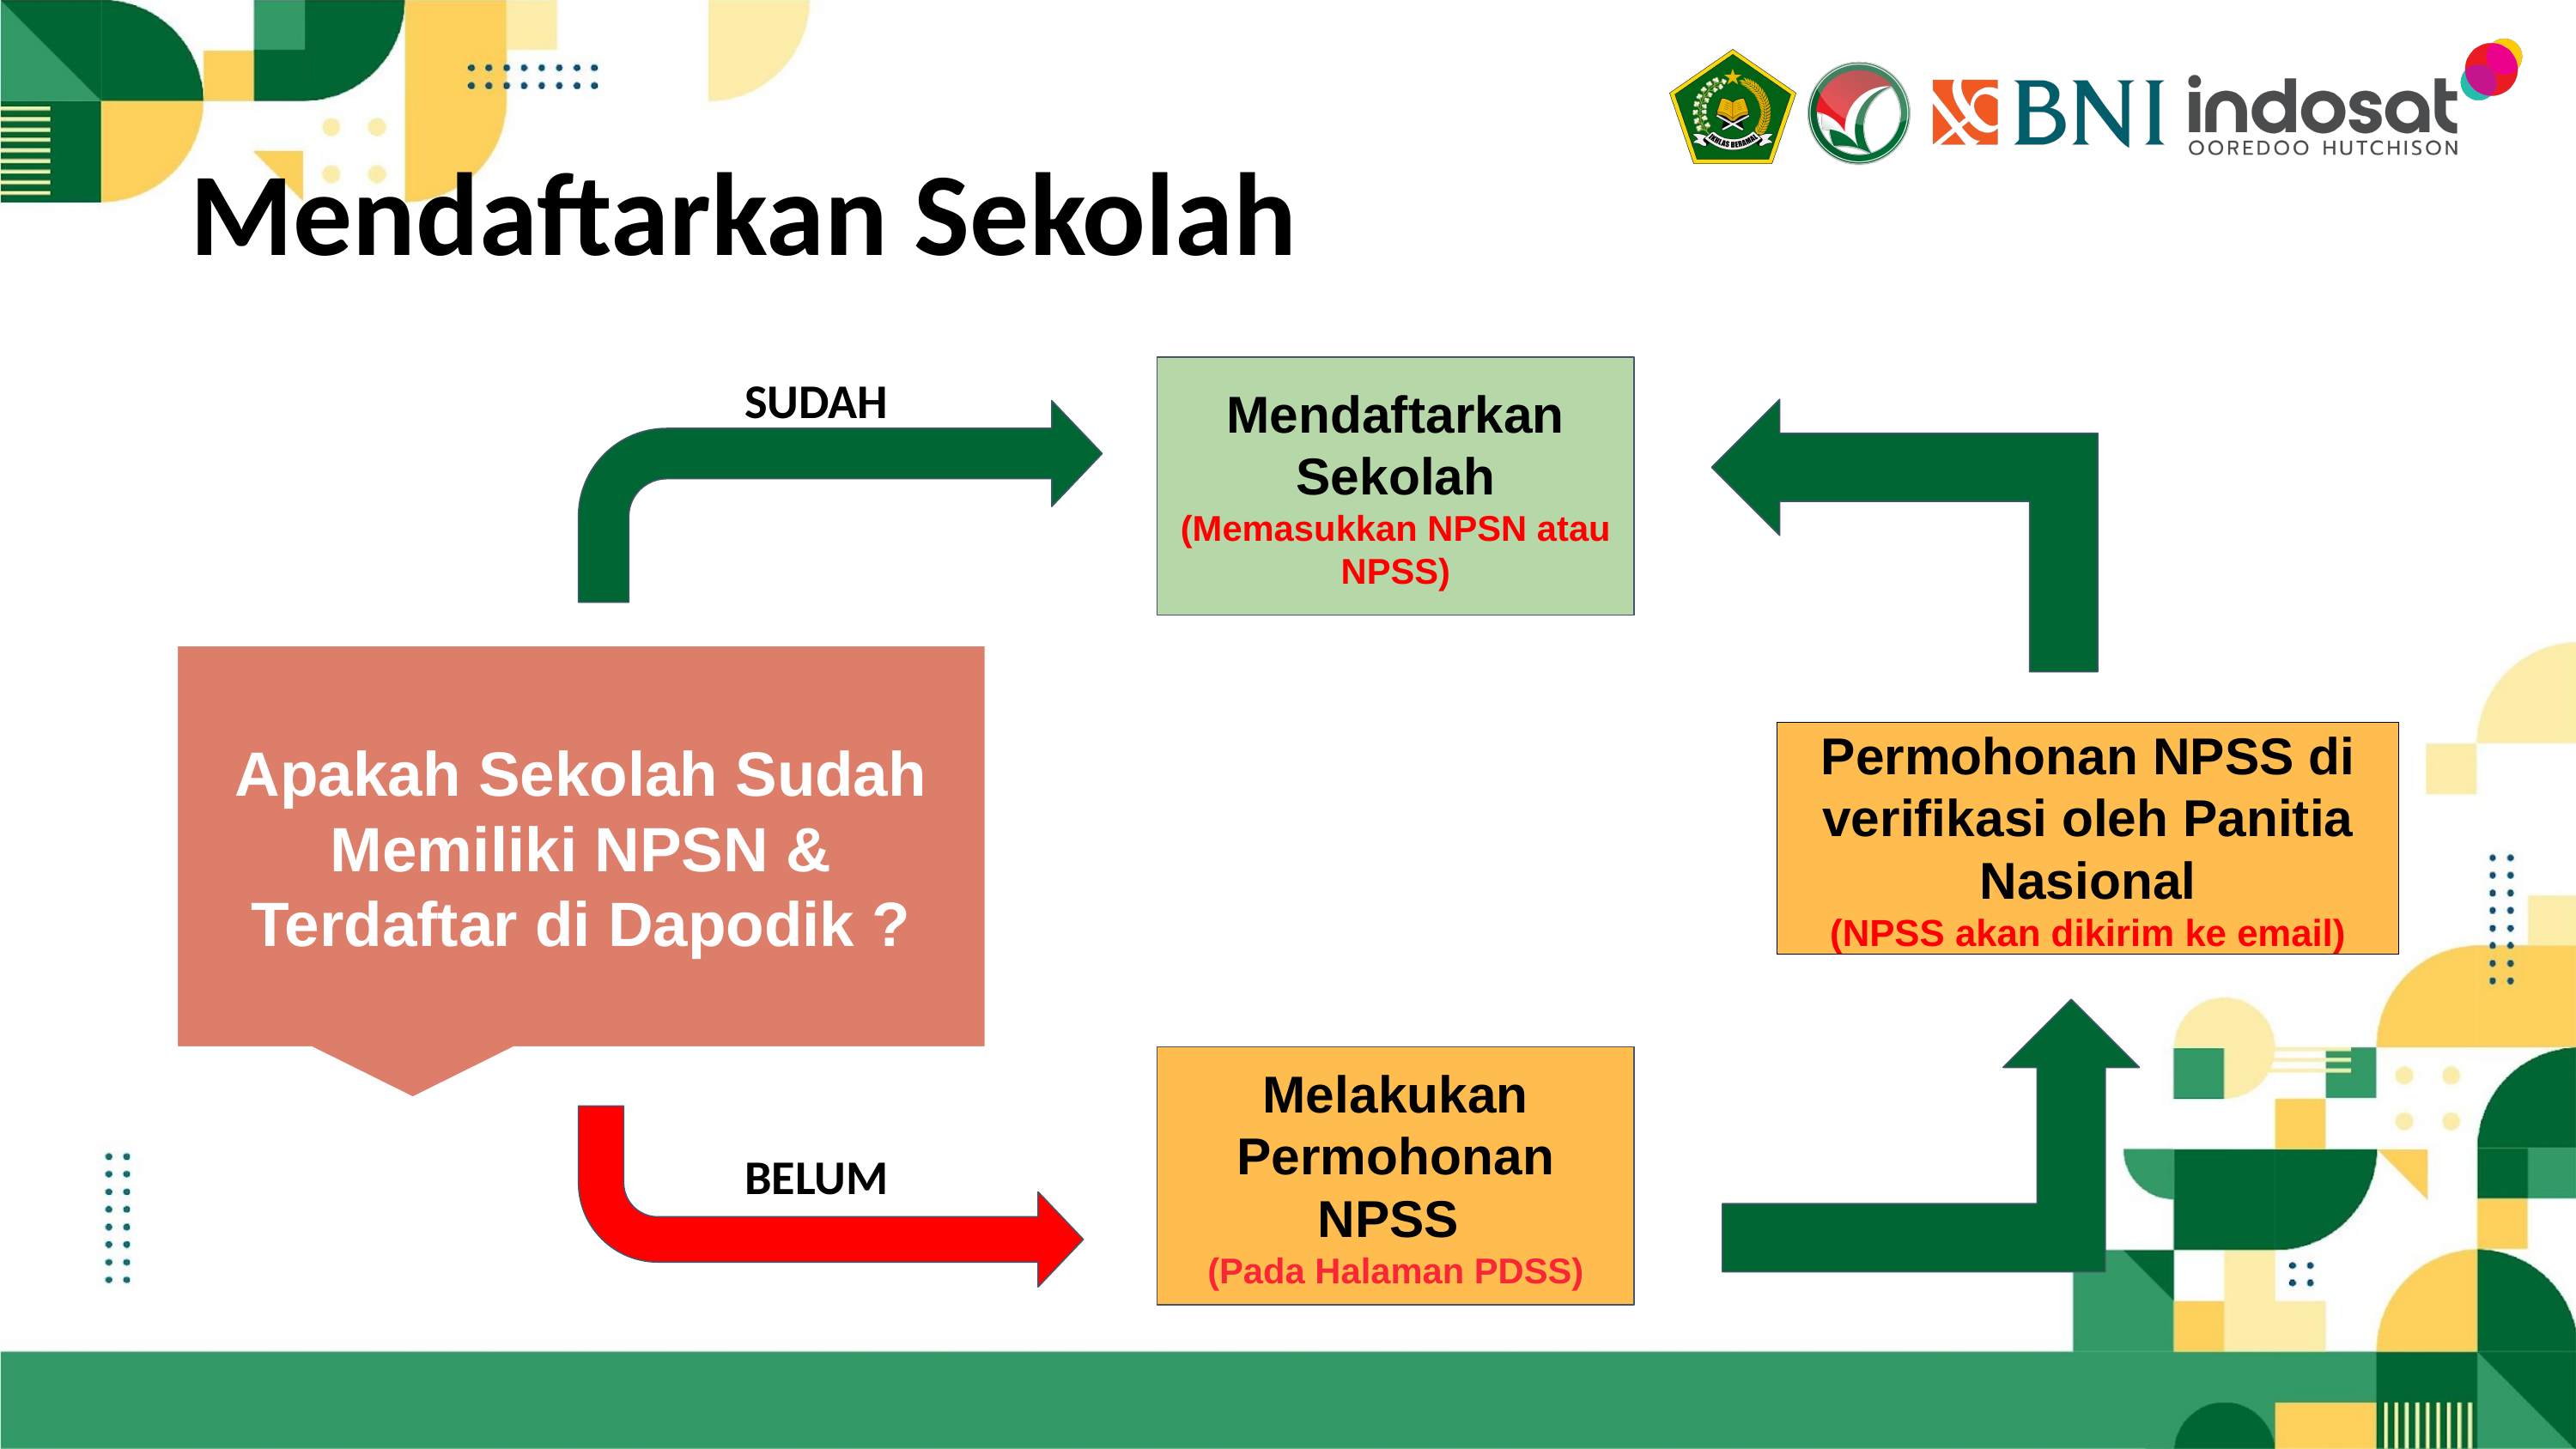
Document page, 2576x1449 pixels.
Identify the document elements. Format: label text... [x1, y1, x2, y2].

text_box [578, 400, 1103, 603]
text_box [1722, 999, 2140, 1272]
text_box [1711, 399, 2099, 672]
picture [0, 0, 2576, 1449]
text_box Mendaftarkan Sekolah (Memasukkan NPSN atau NPSS) [1157, 356, 1635, 615]
title Mendaftarkan Sekolah [177, 76, 2399, 357]
text_box Melakukan Permohonan NPSS (Pada Halaman PDSS) [1157, 1046, 1635, 1305]
text_box BELUM [732, 1133, 931, 1218]
text_box Apakah Sekolah Sudah Memiliki NPSN & Terdaftar di Dapodik ? [177, 646, 986, 1098]
text_box SUDAH [732, 357, 931, 441]
text_box Permohonan NPSS di verifikasi oleh Panitia Nasional (NPSS akan dikirim ke email) [1777, 722, 2399, 955]
text_box [578, 1106, 1084, 1288]
